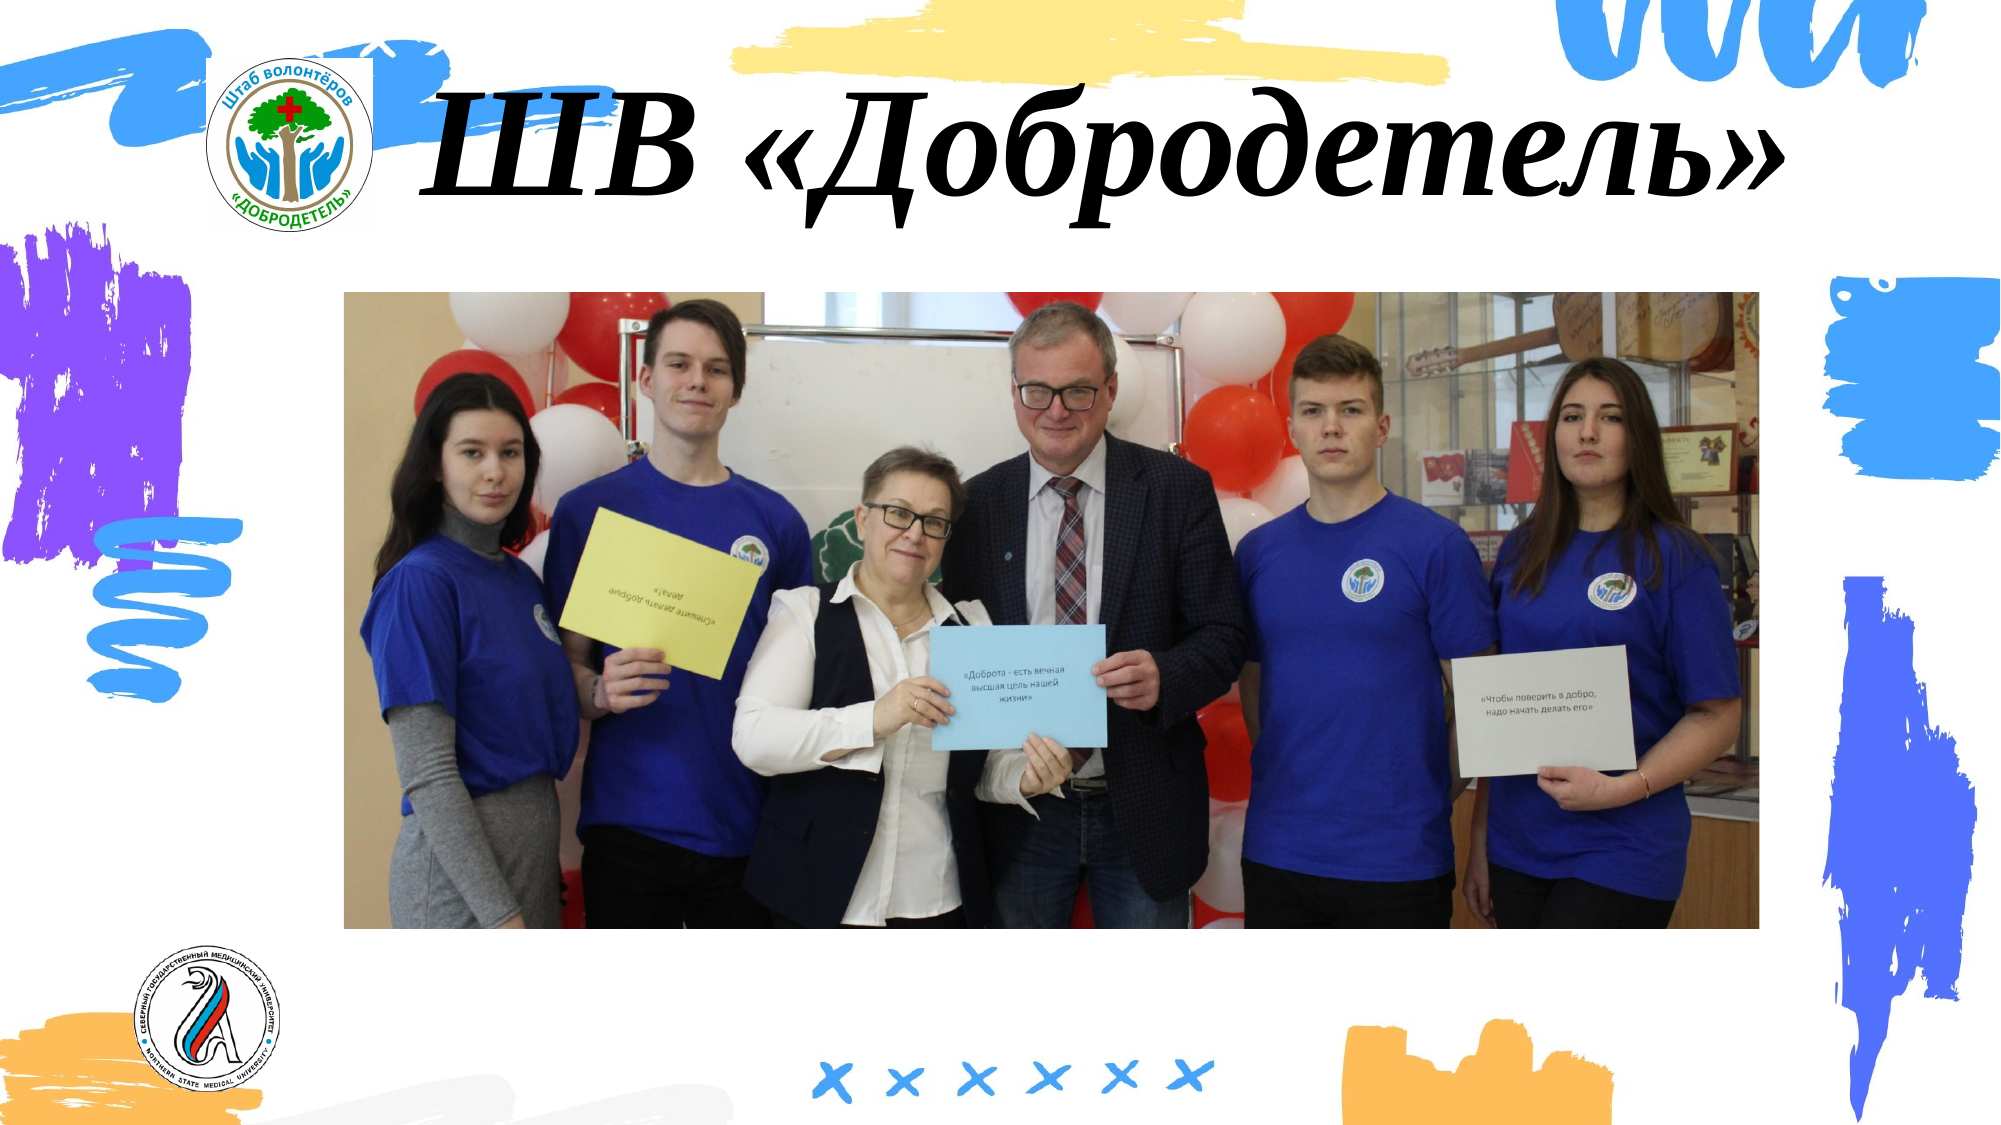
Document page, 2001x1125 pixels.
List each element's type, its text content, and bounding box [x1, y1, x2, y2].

text_box [373, 78, 533, 144]
title ШВ «Добродетель» [400, 39, 1816, 251]
picture [0, 0, 2001, 1125]
